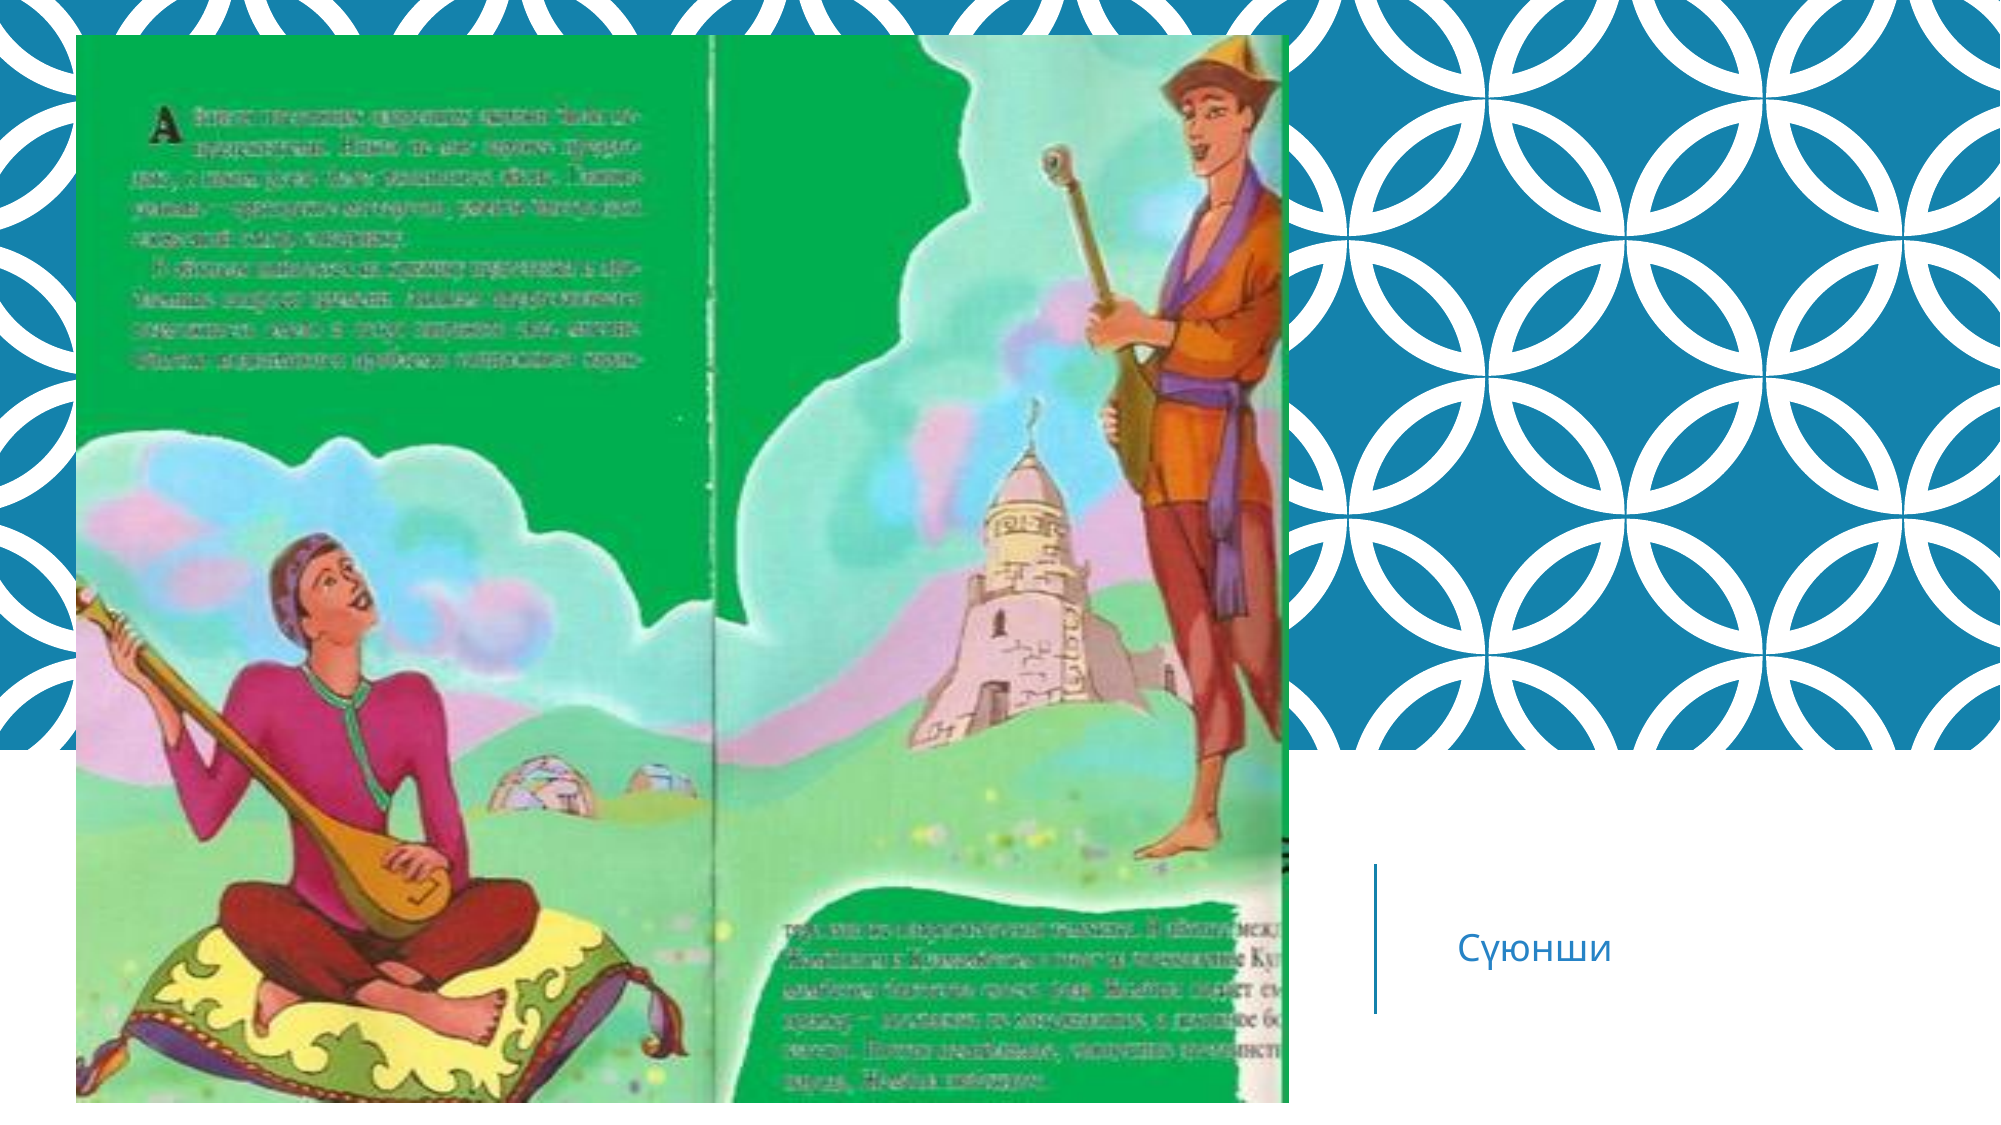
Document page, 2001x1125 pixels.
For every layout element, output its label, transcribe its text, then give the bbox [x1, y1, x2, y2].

subtitle Сүюнши [1442, 826, 1968, 1066]
picture [76, 34, 1289, 1103]
